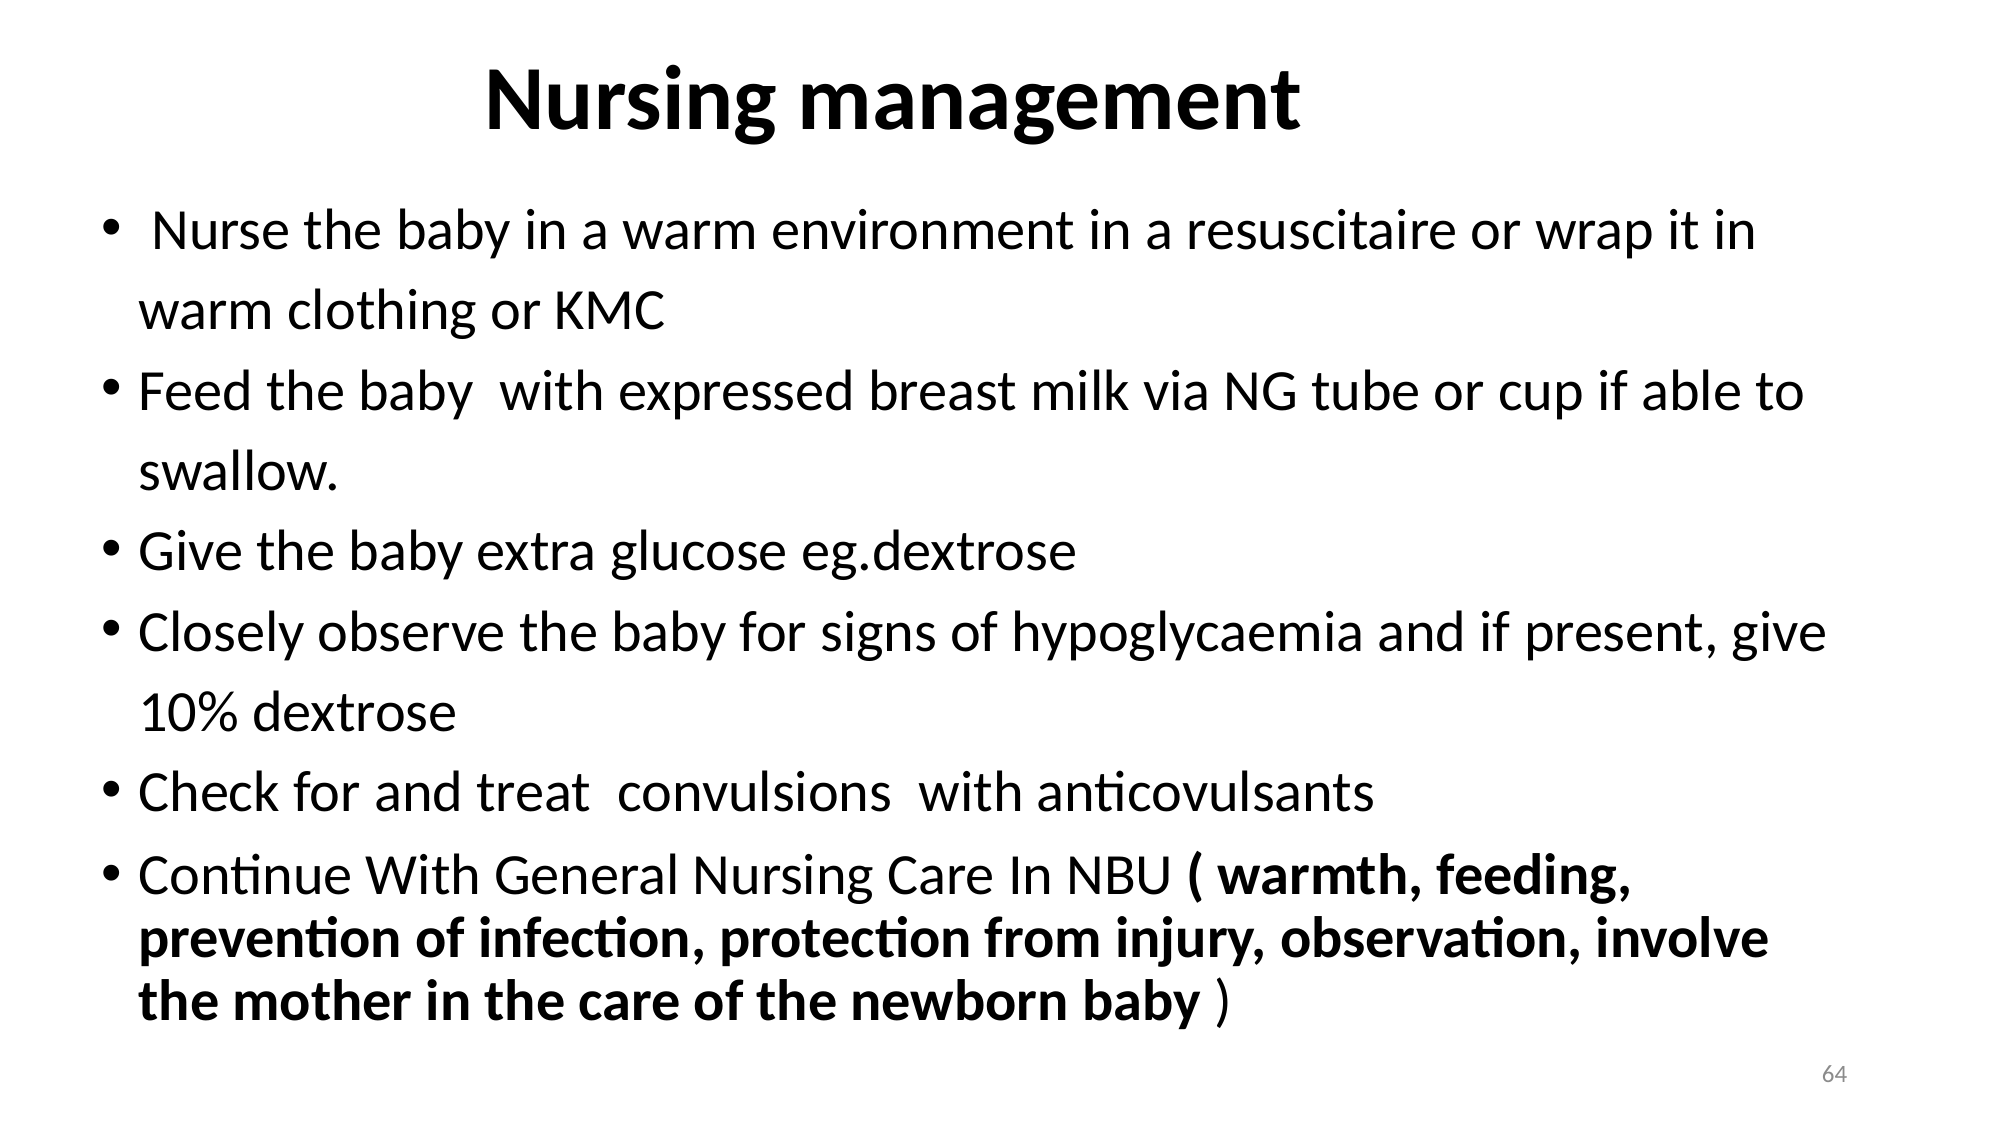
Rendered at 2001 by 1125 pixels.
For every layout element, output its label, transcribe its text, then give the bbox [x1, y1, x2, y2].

list Nurse the baby in a warm environment in a resuscitaire or wrap it in warm clothing or KMC Feed the baby with expressed breast milk via NG tube or cup if able to swallow. Give the baby extra glucose eg.dextrose Closely observe the baby for signs of hypoglycaemia and if present, give 10% dextrose Check for and treat convulsions with anticovulsants Continue With General Nursing Care In NBU ( warmth, feeding, prevention of infection, protection from injury, observation, involve the mother in the care of the newborn baby ) [86, 173, 1853, 1060]
title Nursing management [137, 27, 1863, 174]
slide_number 64 [1412, 1042, 1863, 1103]
